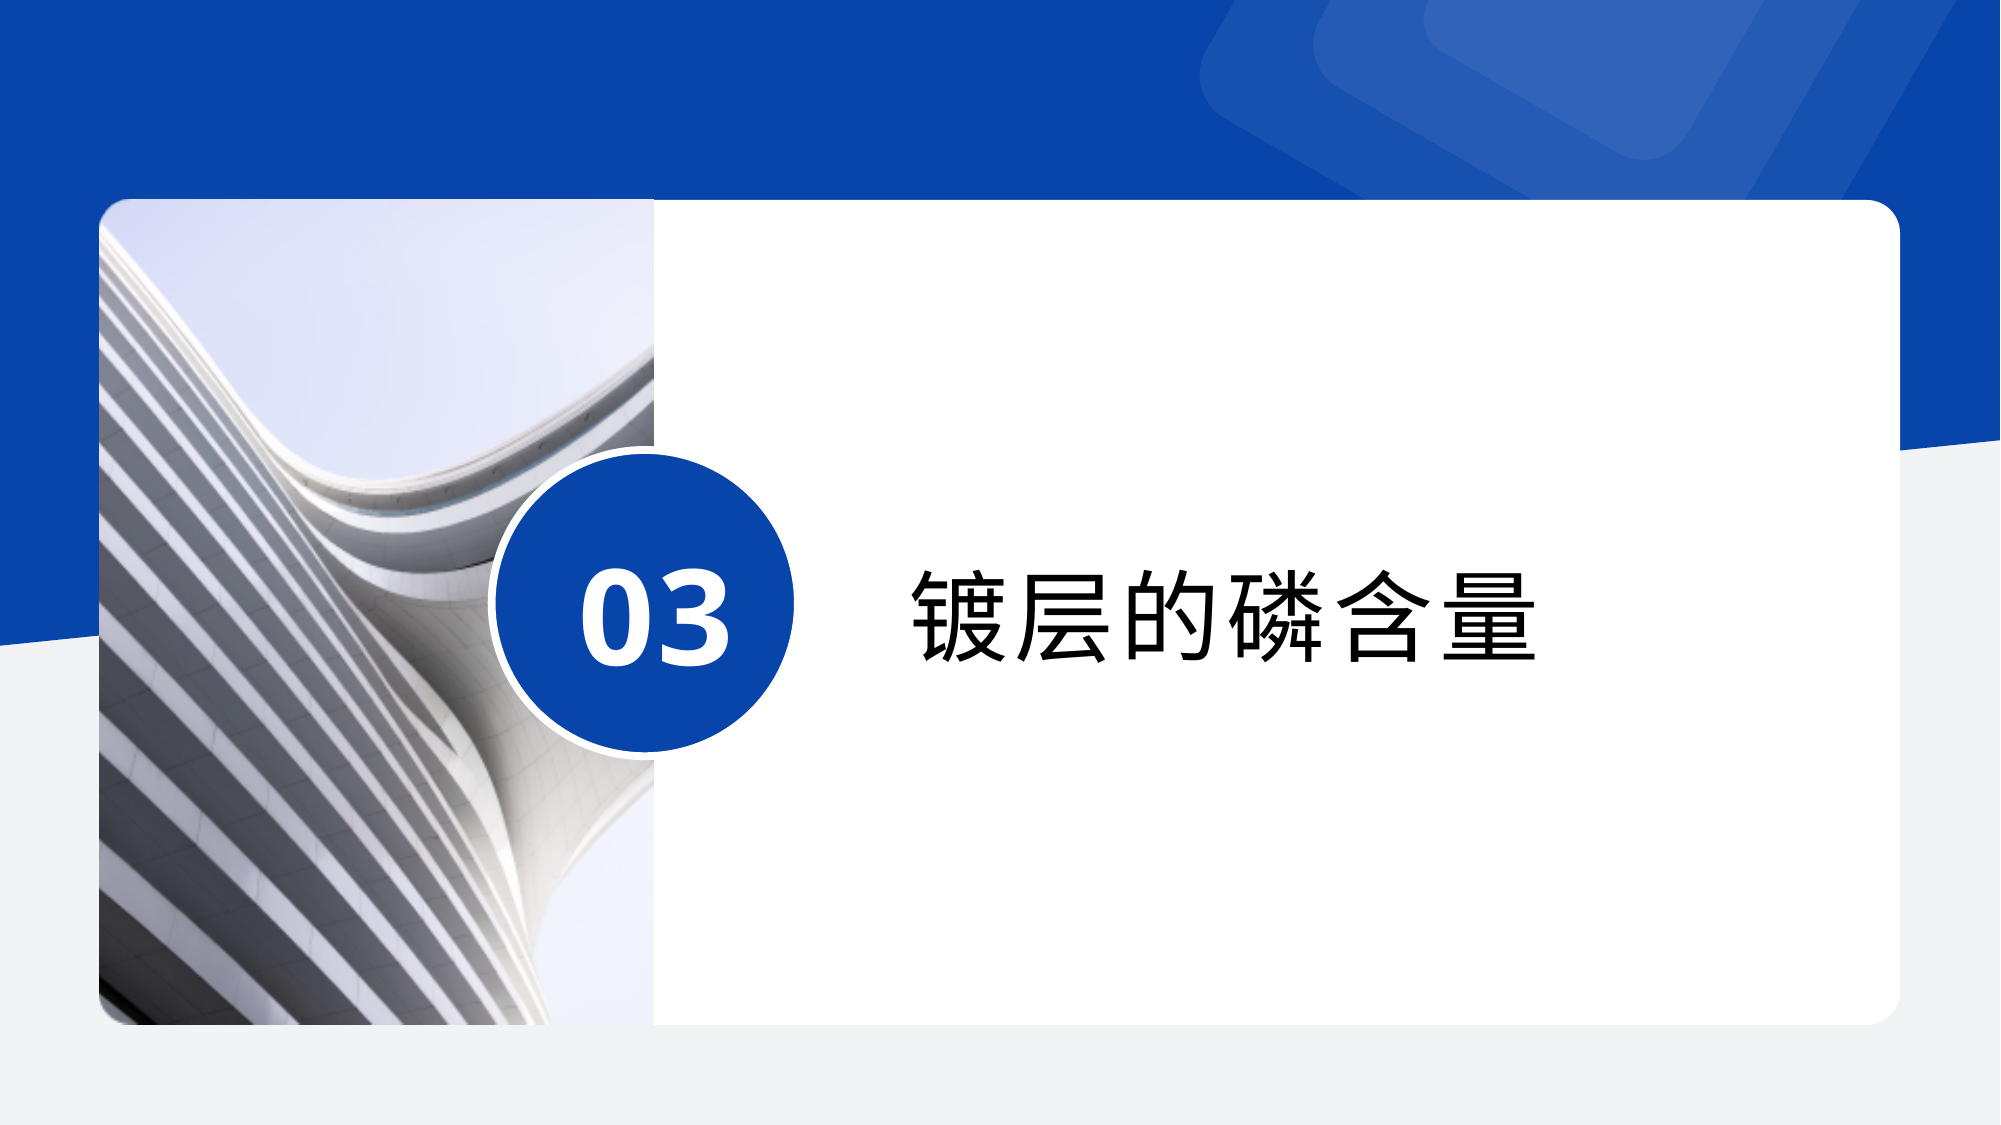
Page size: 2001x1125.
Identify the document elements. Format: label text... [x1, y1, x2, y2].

list 03 [557, 494, 756, 716]
title 镀层的磷含量 [908, 512, 1705, 713]
picture [99, 199, 654, 1025]
